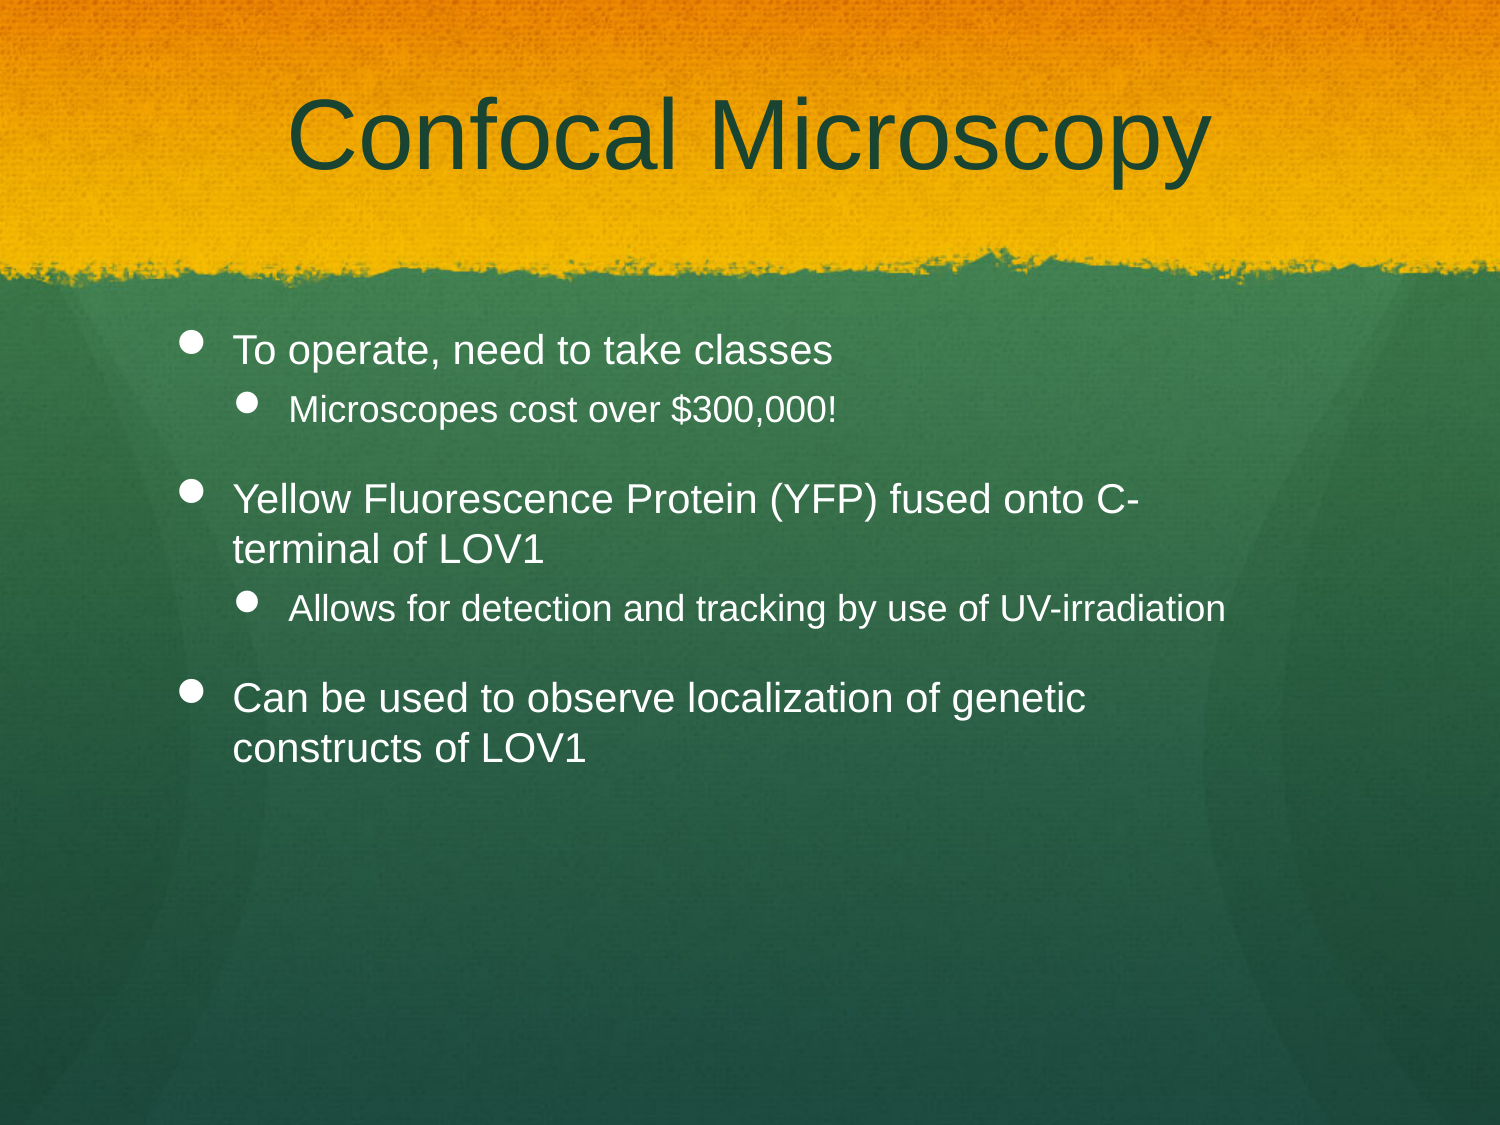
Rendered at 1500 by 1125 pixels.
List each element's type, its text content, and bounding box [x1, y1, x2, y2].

title Confocal Microscopy [125, 13, 1375, 246]
picture [0, 0, 1500, 1125]
list To operate, need to take classes Microscopes cost over $300,000! Yellow Fluorescence Protein (YFP) fused onto C-terminal of LOV1 Allows for detection and tracking by use of UV-irradiation Can be used to observe localization of genetic constructs of LOV1 [160, 314, 1275, 1001]
